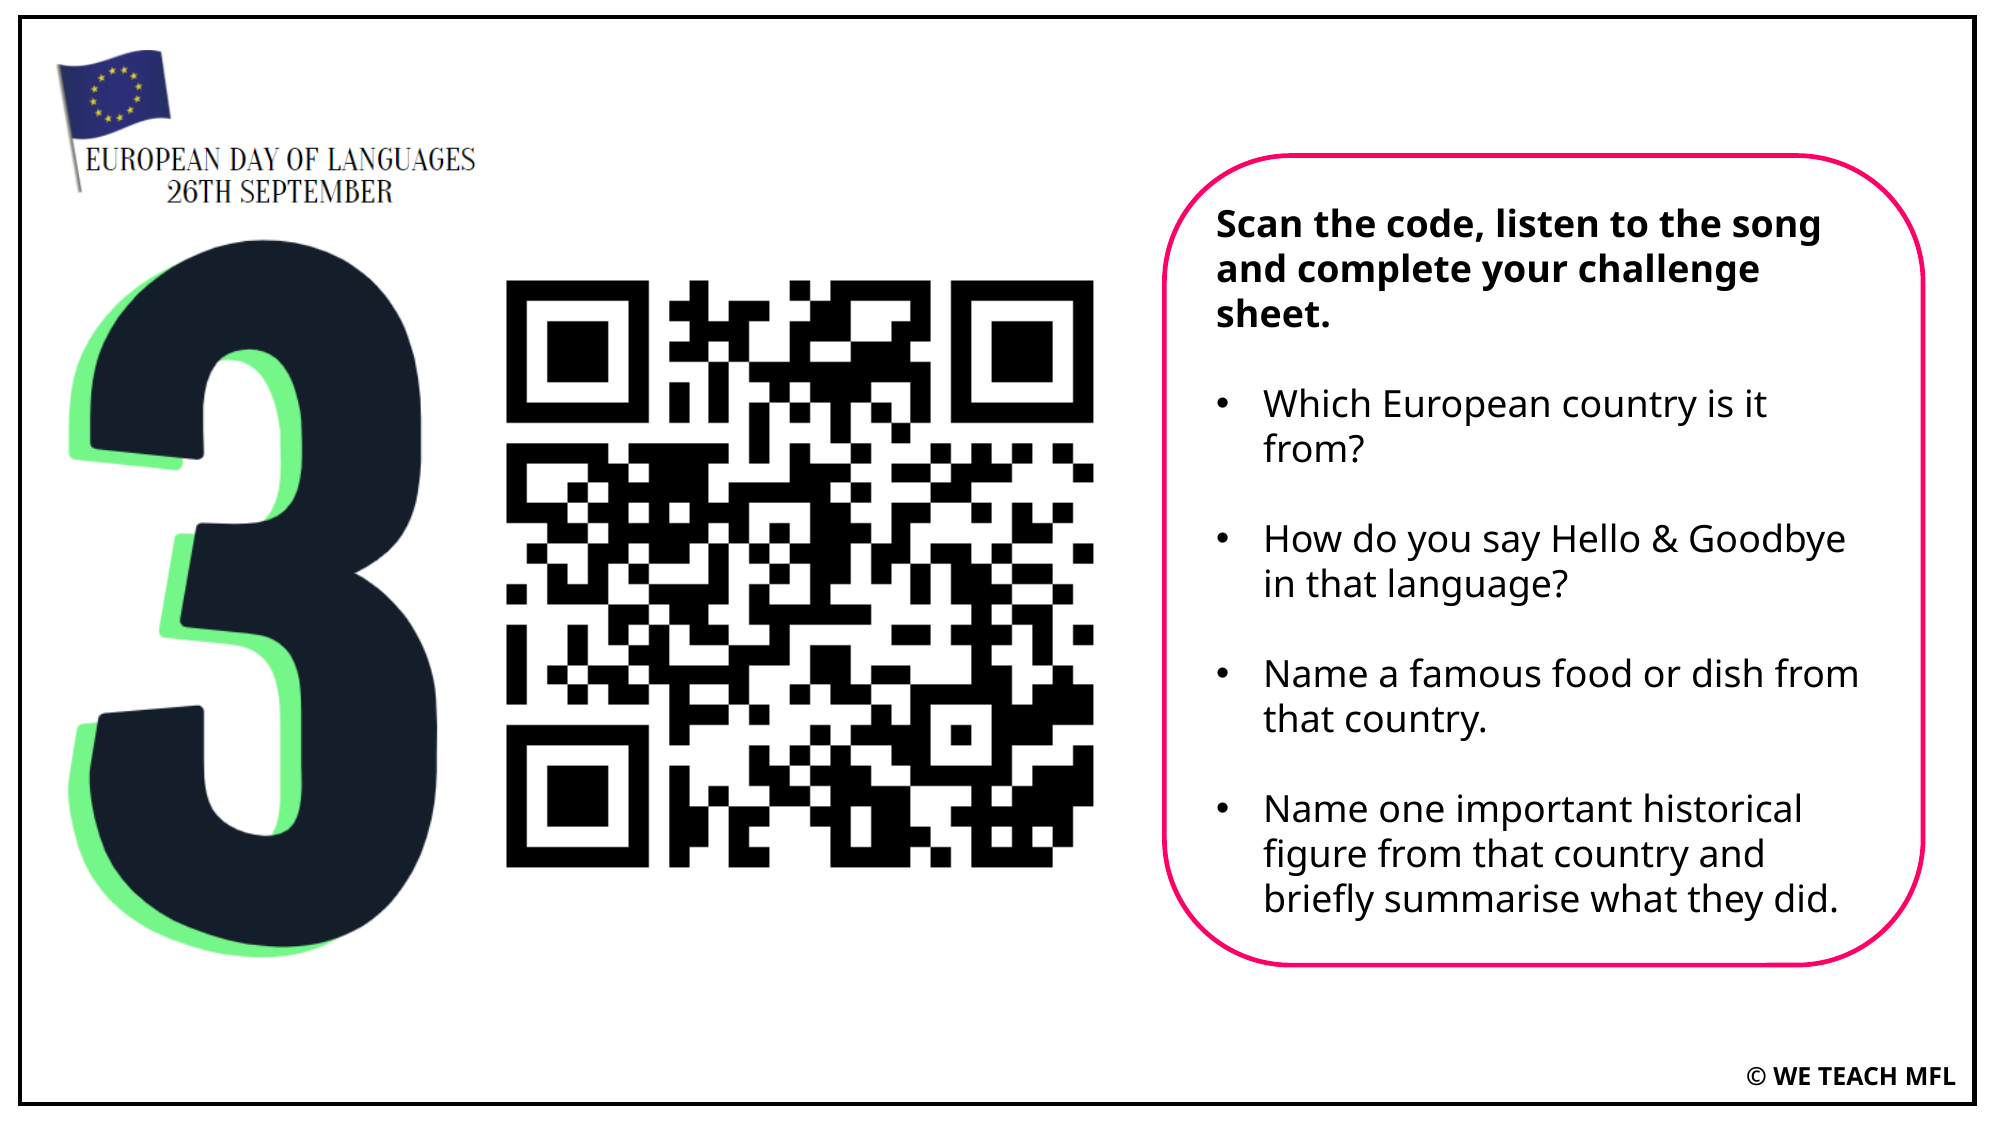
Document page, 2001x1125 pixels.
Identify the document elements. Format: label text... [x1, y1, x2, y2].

text_box © WE TEACH MFL [1727, 1050, 1974, 1100]
text_box [19, 16, 1976, 1105]
picture [37, 20, 1114, 979]
text_box Scan the code, listen to the song and complete your challenge sheet. Which European country is it from? How do you say Hello & Goodbye in that language? Name a famous food or dish from that country. Name one important historical figure from that country and briefly summarise what they did. [1164, 155, 1924, 966]
text_box [956, 486, 1320, 1106]
